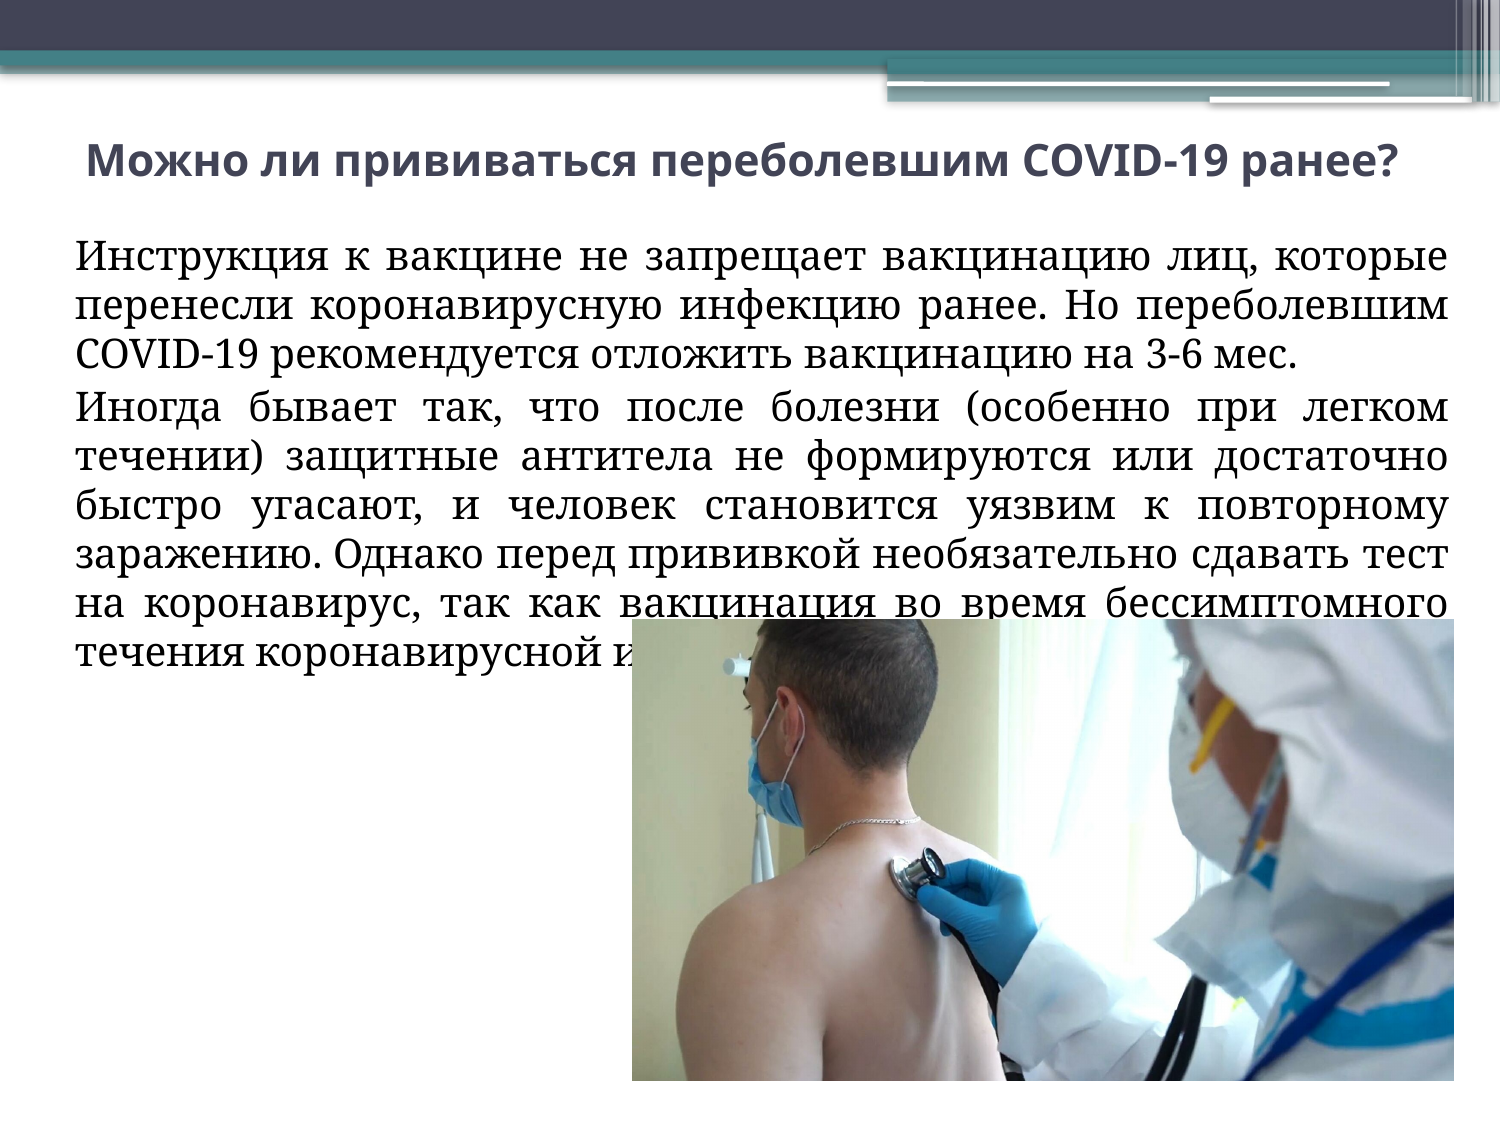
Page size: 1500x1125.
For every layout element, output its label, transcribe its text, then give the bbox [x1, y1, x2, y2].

picture [632, 619, 1454, 1082]
title Можно ли прививаться переболевшим COVID-19 ранее? [70, 105, 1421, 222]
list Инструкция к вакцине не запрещает вакцинацию лиц, которые перенесли коронавирусную инфекцию ранее. Но переболевшим COVID-19 рекомендуется отложить вакцинацию на 3-6 мес. Иногда бывает так, что после болезни (особенно при легком течении) защитные антитела не формируются или достаточно быстро угасают, и человек становится уязвим к повторному заражению. Однако перед прививкой необязательно сдавать тест на коронавирус, так как вакцинация во время бессимптомного течения коронавирусной инфекции не принесет вреда здоровью. [0, 222, 1465, 715]
